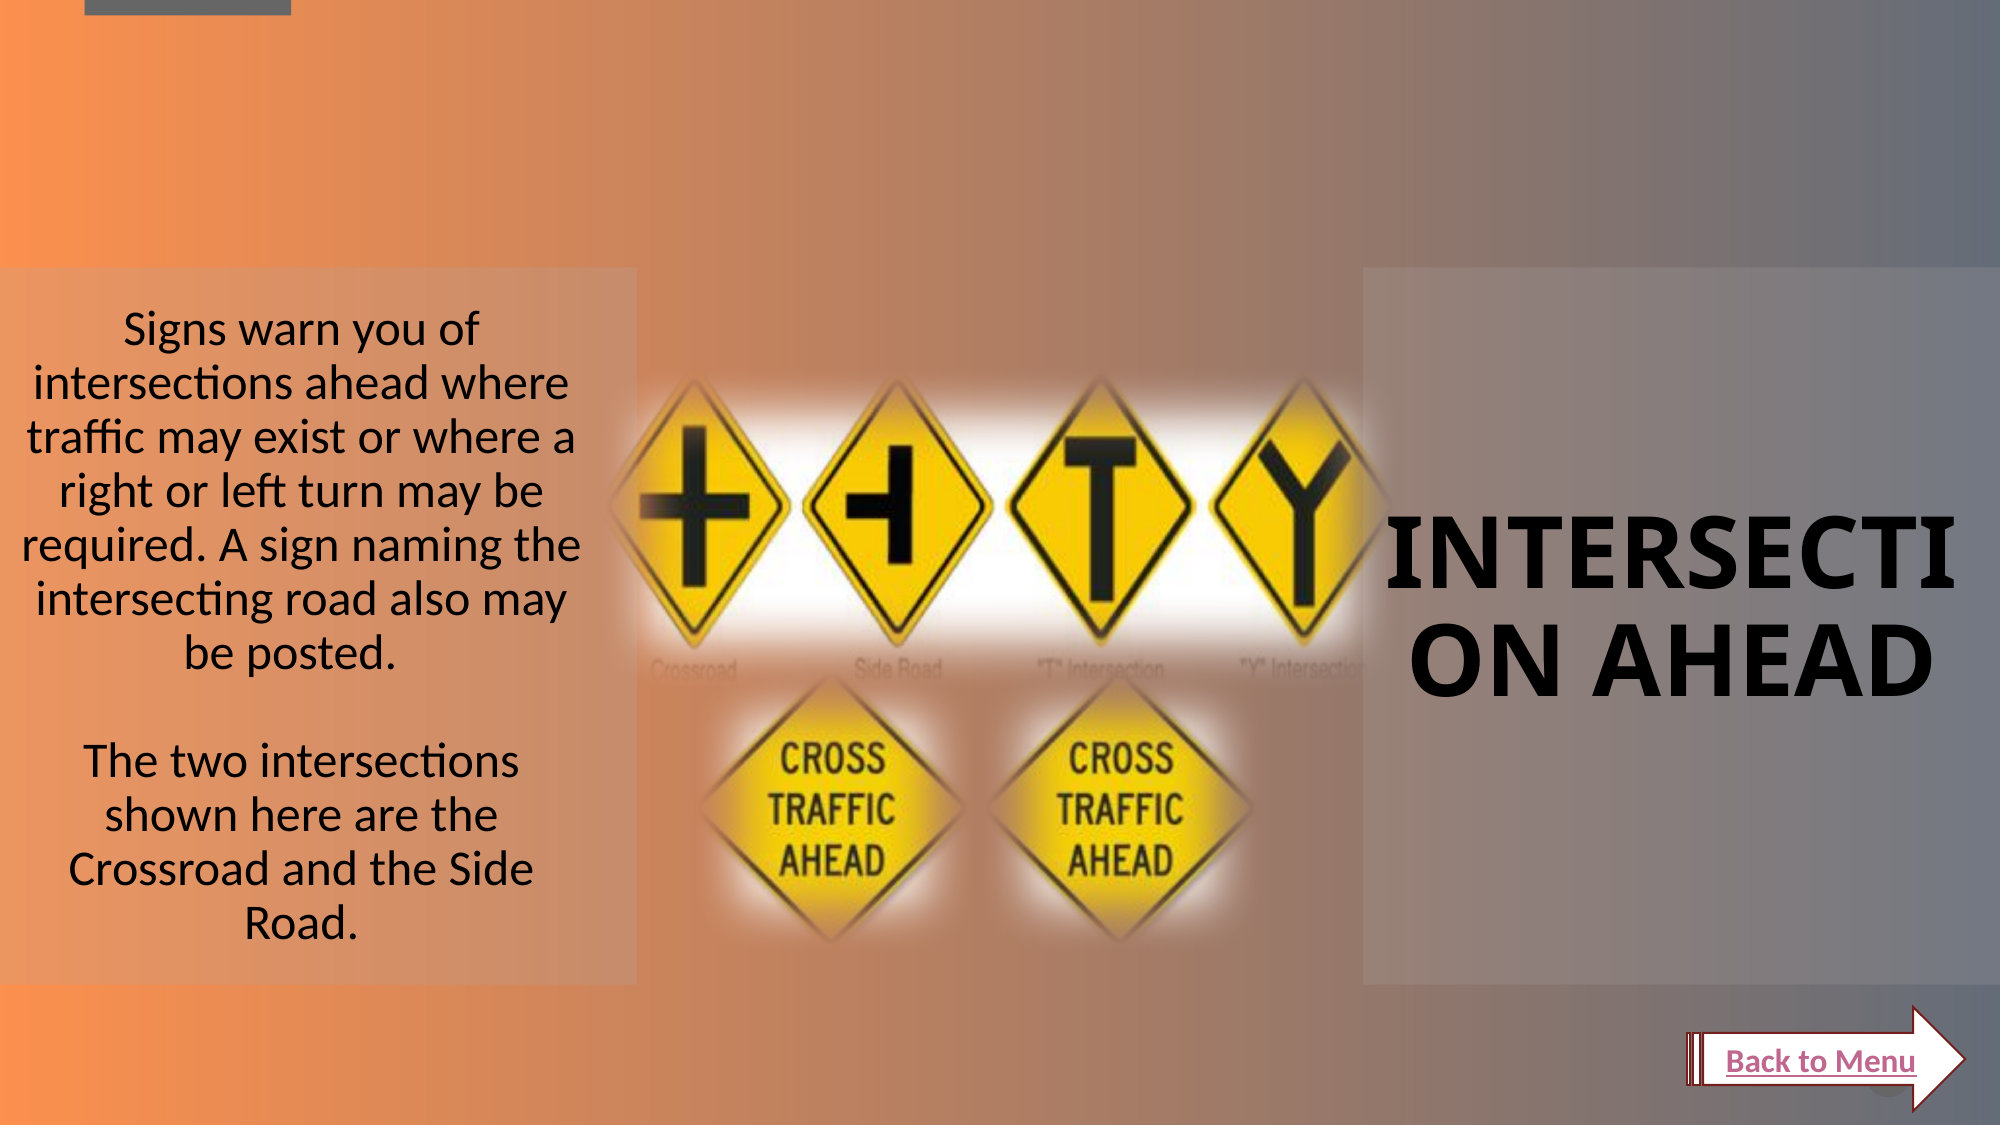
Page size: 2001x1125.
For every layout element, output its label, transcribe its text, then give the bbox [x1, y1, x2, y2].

list Signs warn you of intersections ahead where traffic may exist or where a right or left turn may be required. A sign naming the intersecting road also may be posted. The two intersections shown here are the Crossroad and the Side Road. [19, 585, 585, 667]
text_box Back to Menu [1686, 1032, 1691, 1086]
text_box Back to Menu [1692, 1032, 1701, 1086]
list Intersection ahead [1399, 570, 1981, 652]
text_box Back to Menu [1702, 1004, 1967, 1114]
picture [597, 365, 1399, 956]
